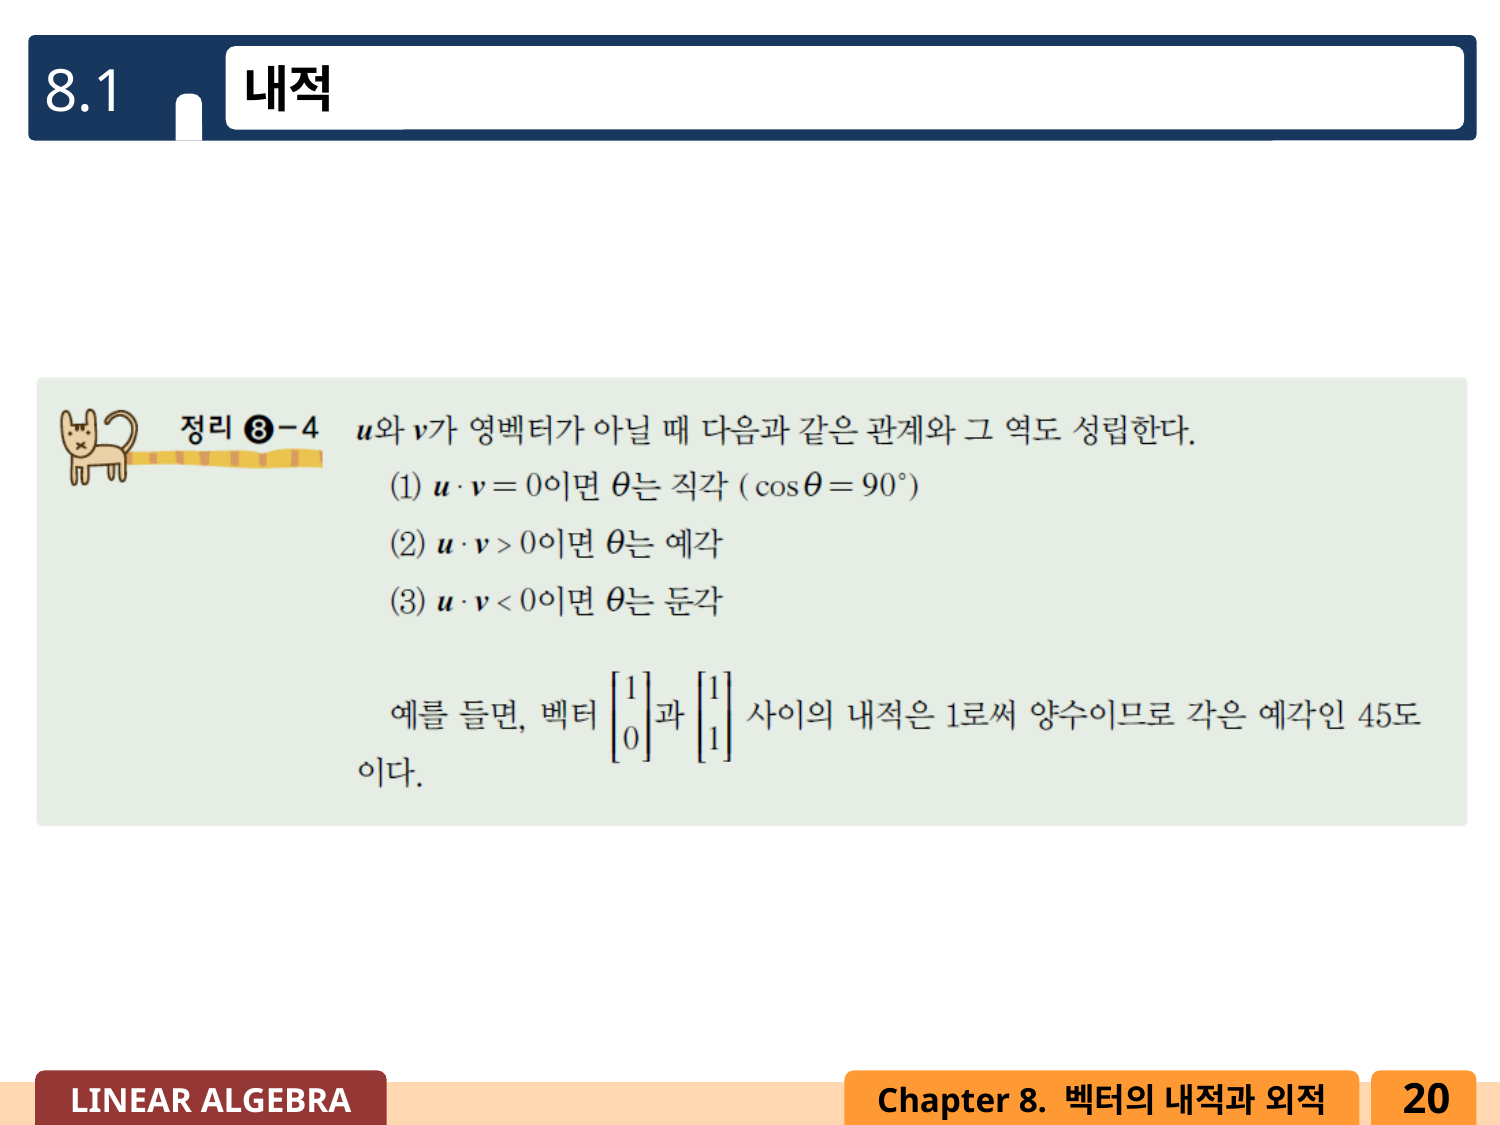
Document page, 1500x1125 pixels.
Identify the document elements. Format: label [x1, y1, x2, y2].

picture [0, 354, 1500, 841]
text_box [0, 1070, 1500, 1125]
text_box [28, 34, 1477, 141]
